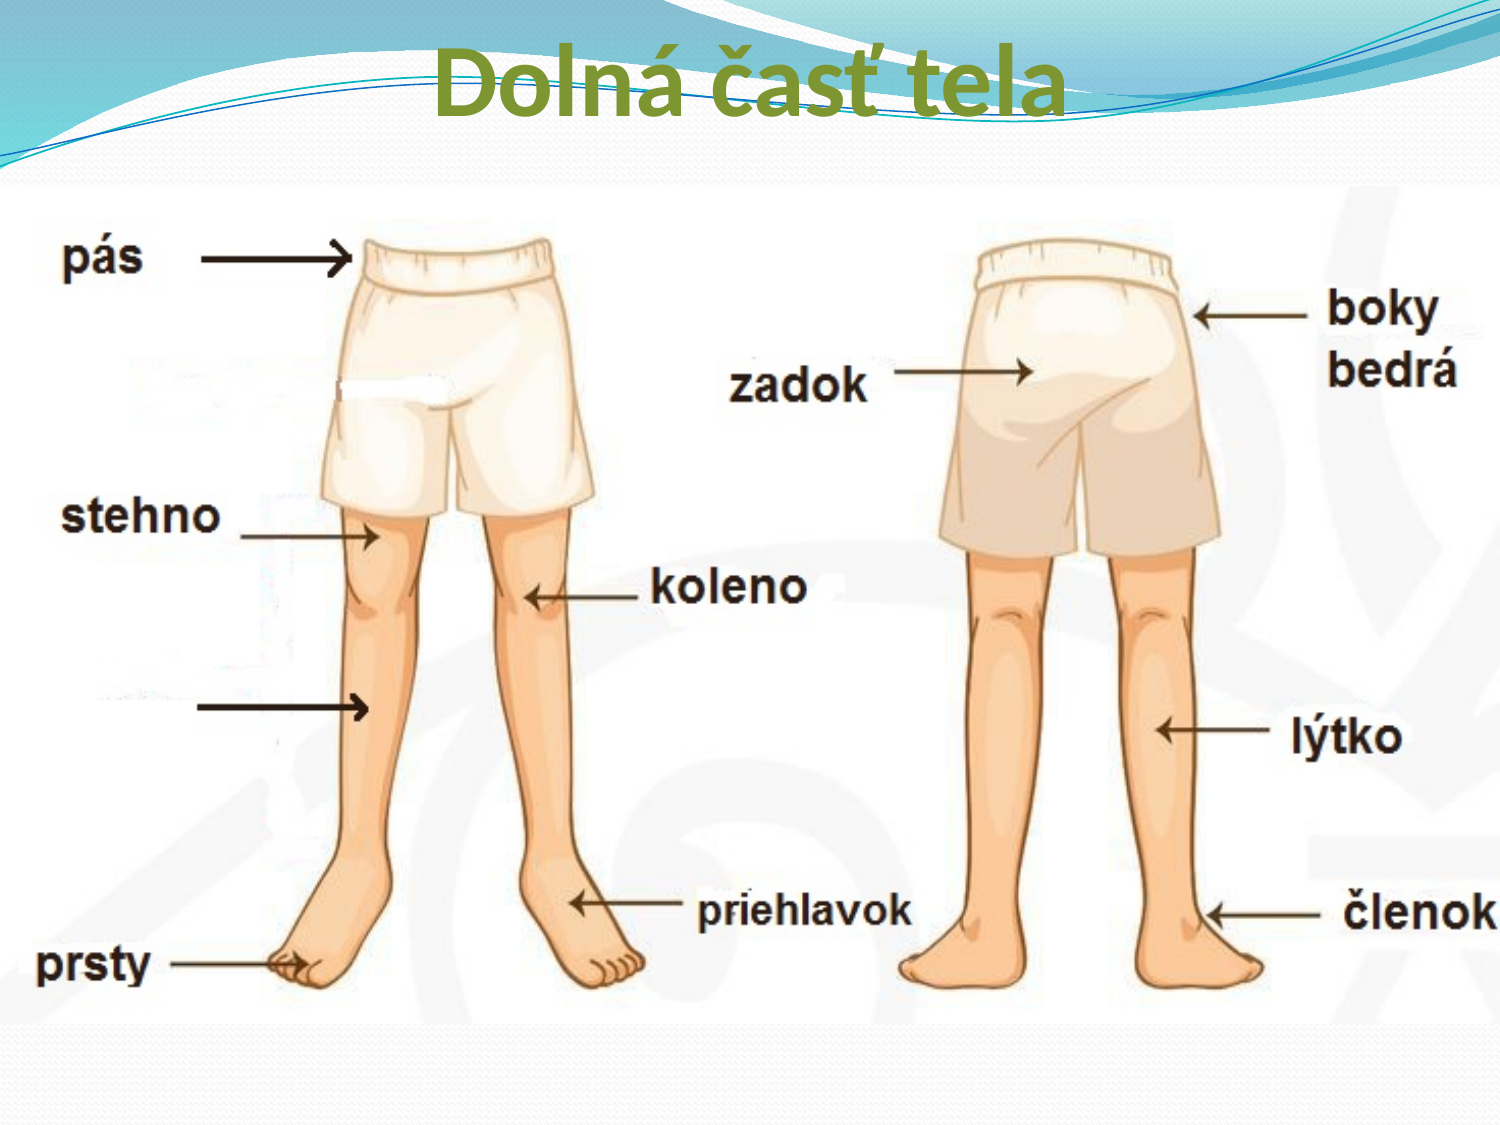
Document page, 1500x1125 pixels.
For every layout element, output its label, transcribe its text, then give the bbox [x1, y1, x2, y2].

title Dolná časť tela [76, 0, 1427, 138]
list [0, 185, 1500, 1024]
